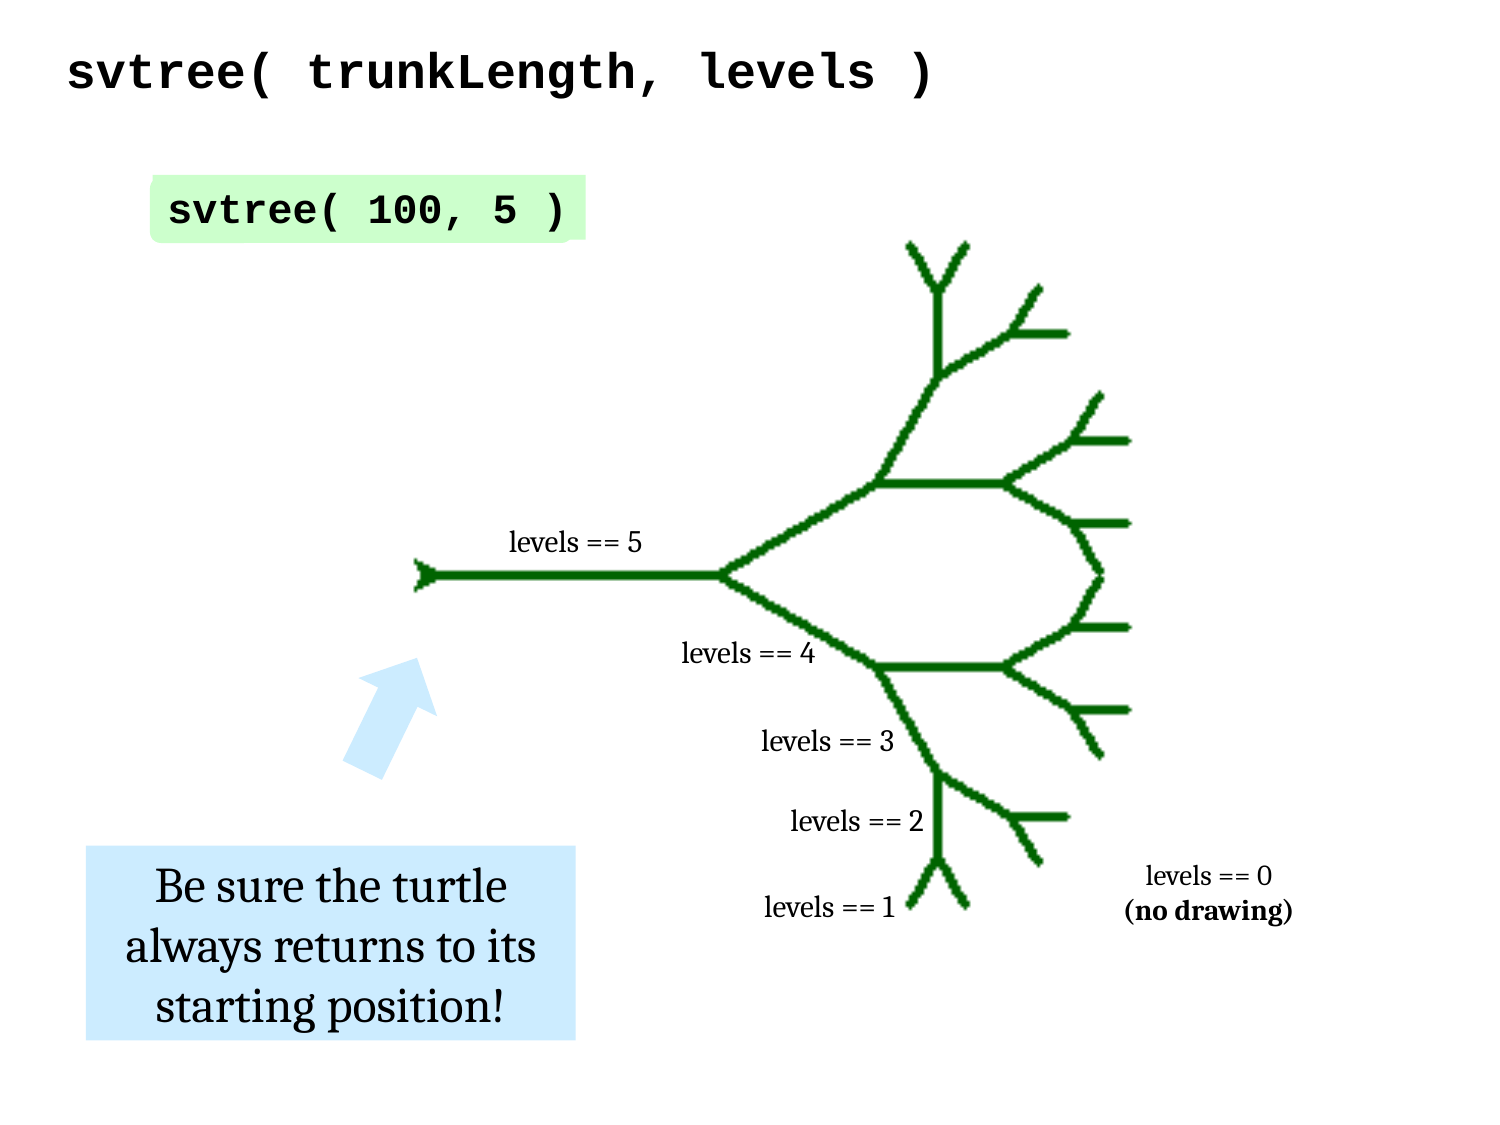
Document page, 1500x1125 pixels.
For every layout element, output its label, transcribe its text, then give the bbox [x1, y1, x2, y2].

text_box svtree( trunkLength, levels ) [44, 31, 958, 107]
text_box [153, 240, 346, 244]
text_box svtree( 100, 5 ) [152, 174, 586, 240]
picture [351, 199, 1210, 963]
text_box levels == 0 (no drawing) [1214, 848, 1310, 934]
text_box Be sure the turtle always returns to its starting position! [85, 845, 576, 1041]
text_box [342, 753, 346, 763]
